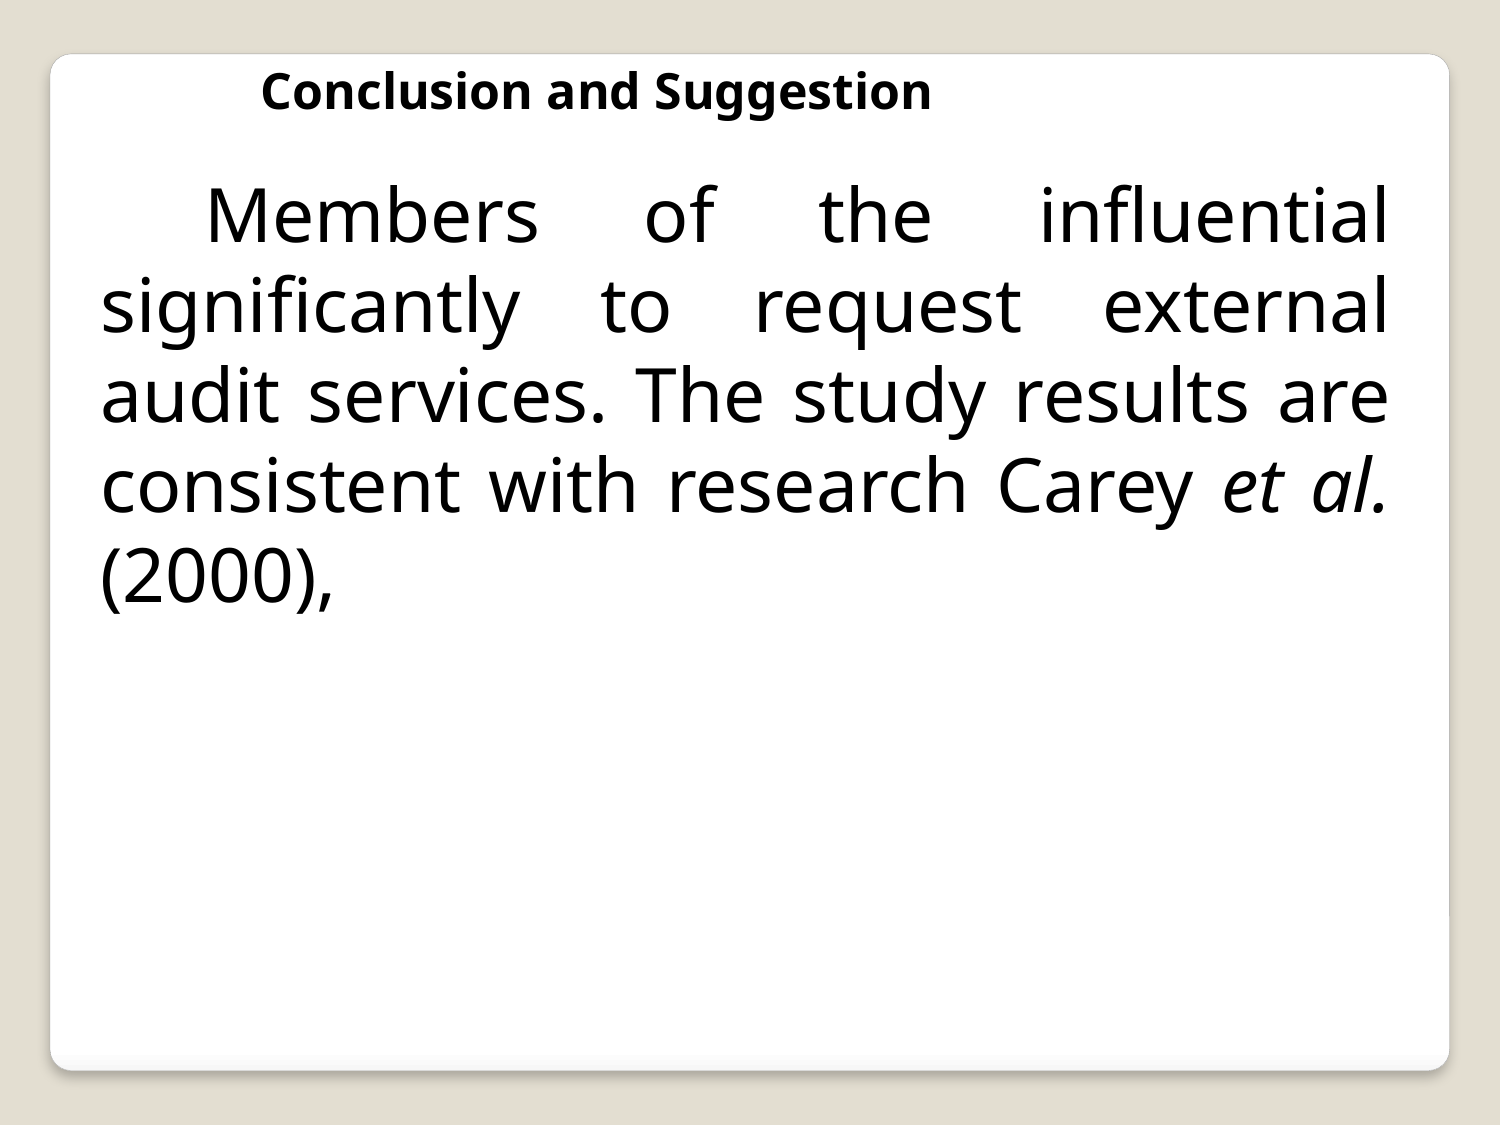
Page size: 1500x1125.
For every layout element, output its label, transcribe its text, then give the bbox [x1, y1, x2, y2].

text_box Conclusion and Suggestion [246, 33, 1301, 127]
text_box Members of the influential significantly to request external audit services. The study results are consistent with research Carey et al. (2000), [70, 152, 1407, 821]
